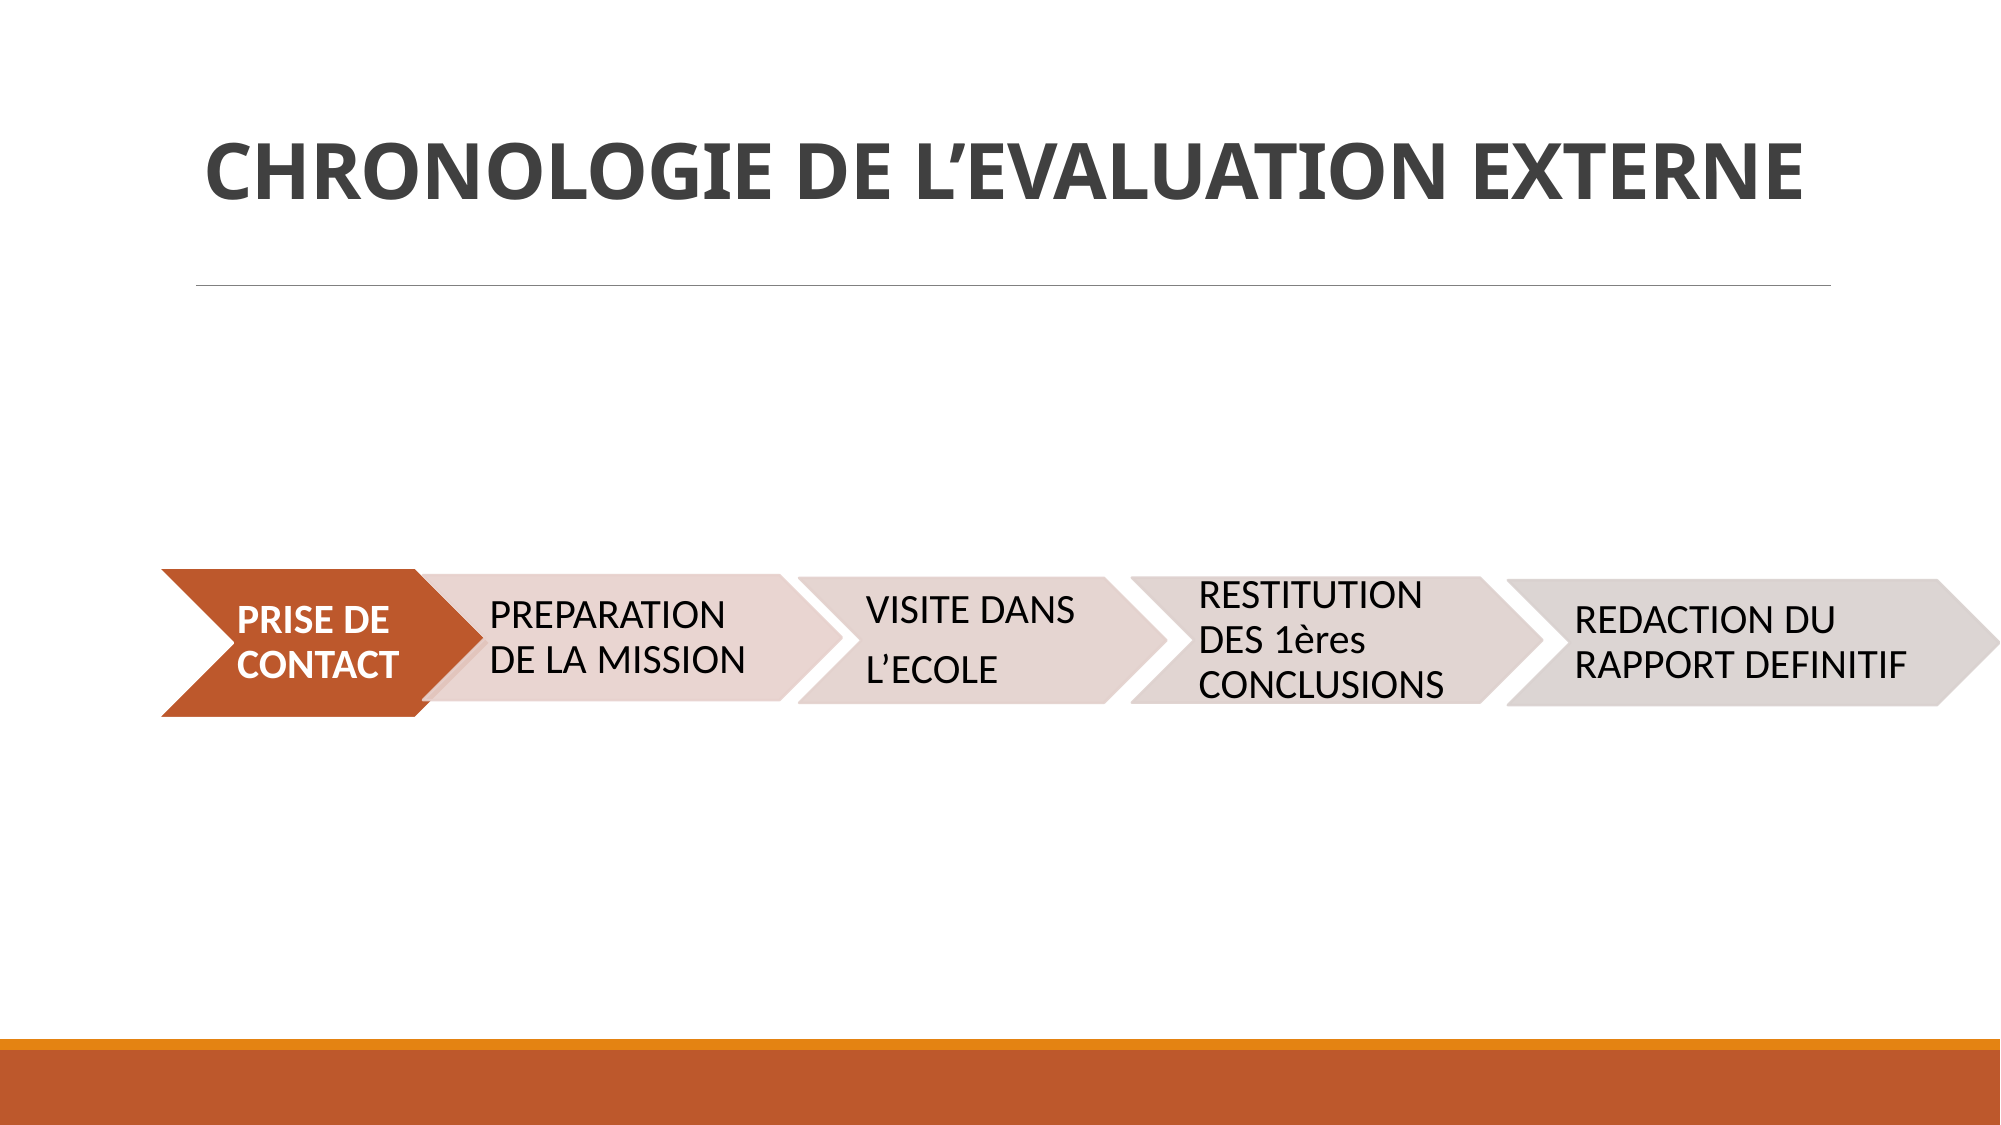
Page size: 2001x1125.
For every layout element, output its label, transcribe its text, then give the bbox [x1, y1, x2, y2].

title CHRONOLOGIE DE L’EVALUATION EXTERNE [180, 47, 1830, 223]
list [157, 283, 2000, 1002]
